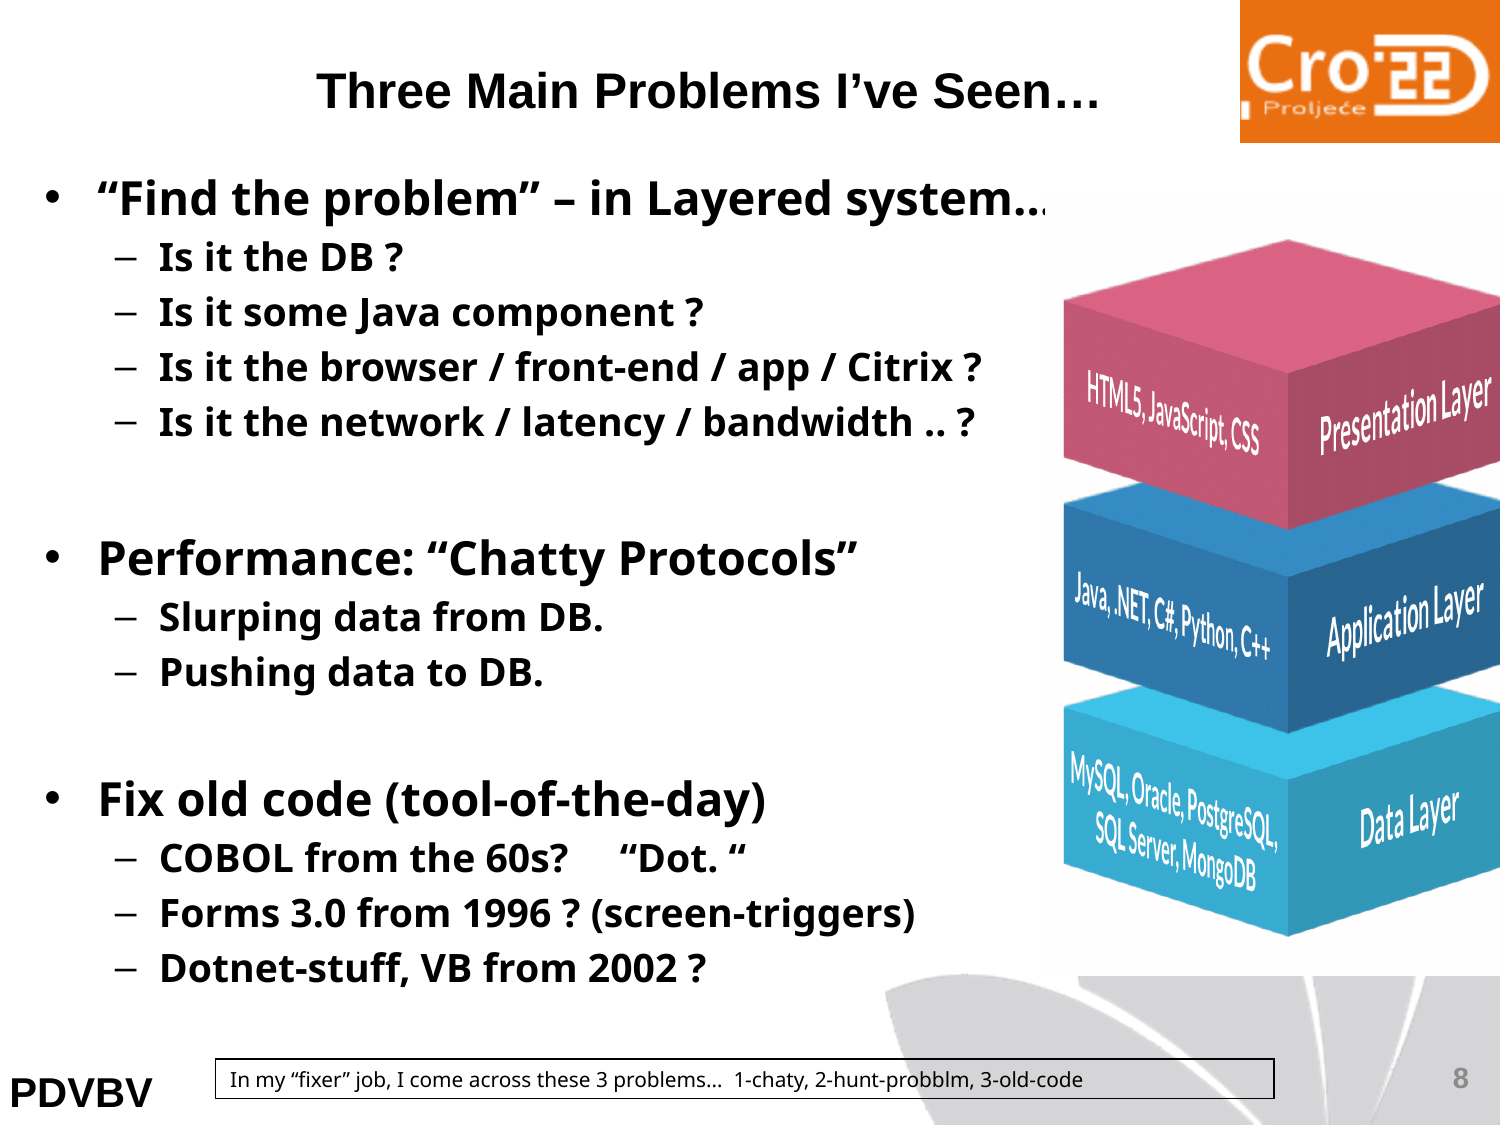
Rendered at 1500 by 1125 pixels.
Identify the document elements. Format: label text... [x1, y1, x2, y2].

list “Find the problem” – in Layered system… Is it the DB ? Is it some Java component ? Is it the browser / front-end / app / Citrix ? Is it the network / latency / bandwidth .. ? Performance: “Chatty Protocols” Slurping data from DB. Pushing data to DB. Fix old code (tool-of-the-day) COBOL from the 60s? “Dot. “ Forms 3.0 from 1996 ? (screen-triggers) Dotnet-stuff, VB from 2002 ? [29, 160, 1424, 1000]
title Three Main Problems I’ve Seen… [206, 42, 1212, 136]
picture [885, 196, 1500, 1125]
picture [1240, 0, 1500, 143]
text_box In my “fixer” job, I come across these 3 problems… 1-chaty, 2-hunt-probblm, 3-old-code [215, 1058, 1275, 1099]
slide_number 8 [1399, 1046, 1484, 1107]
